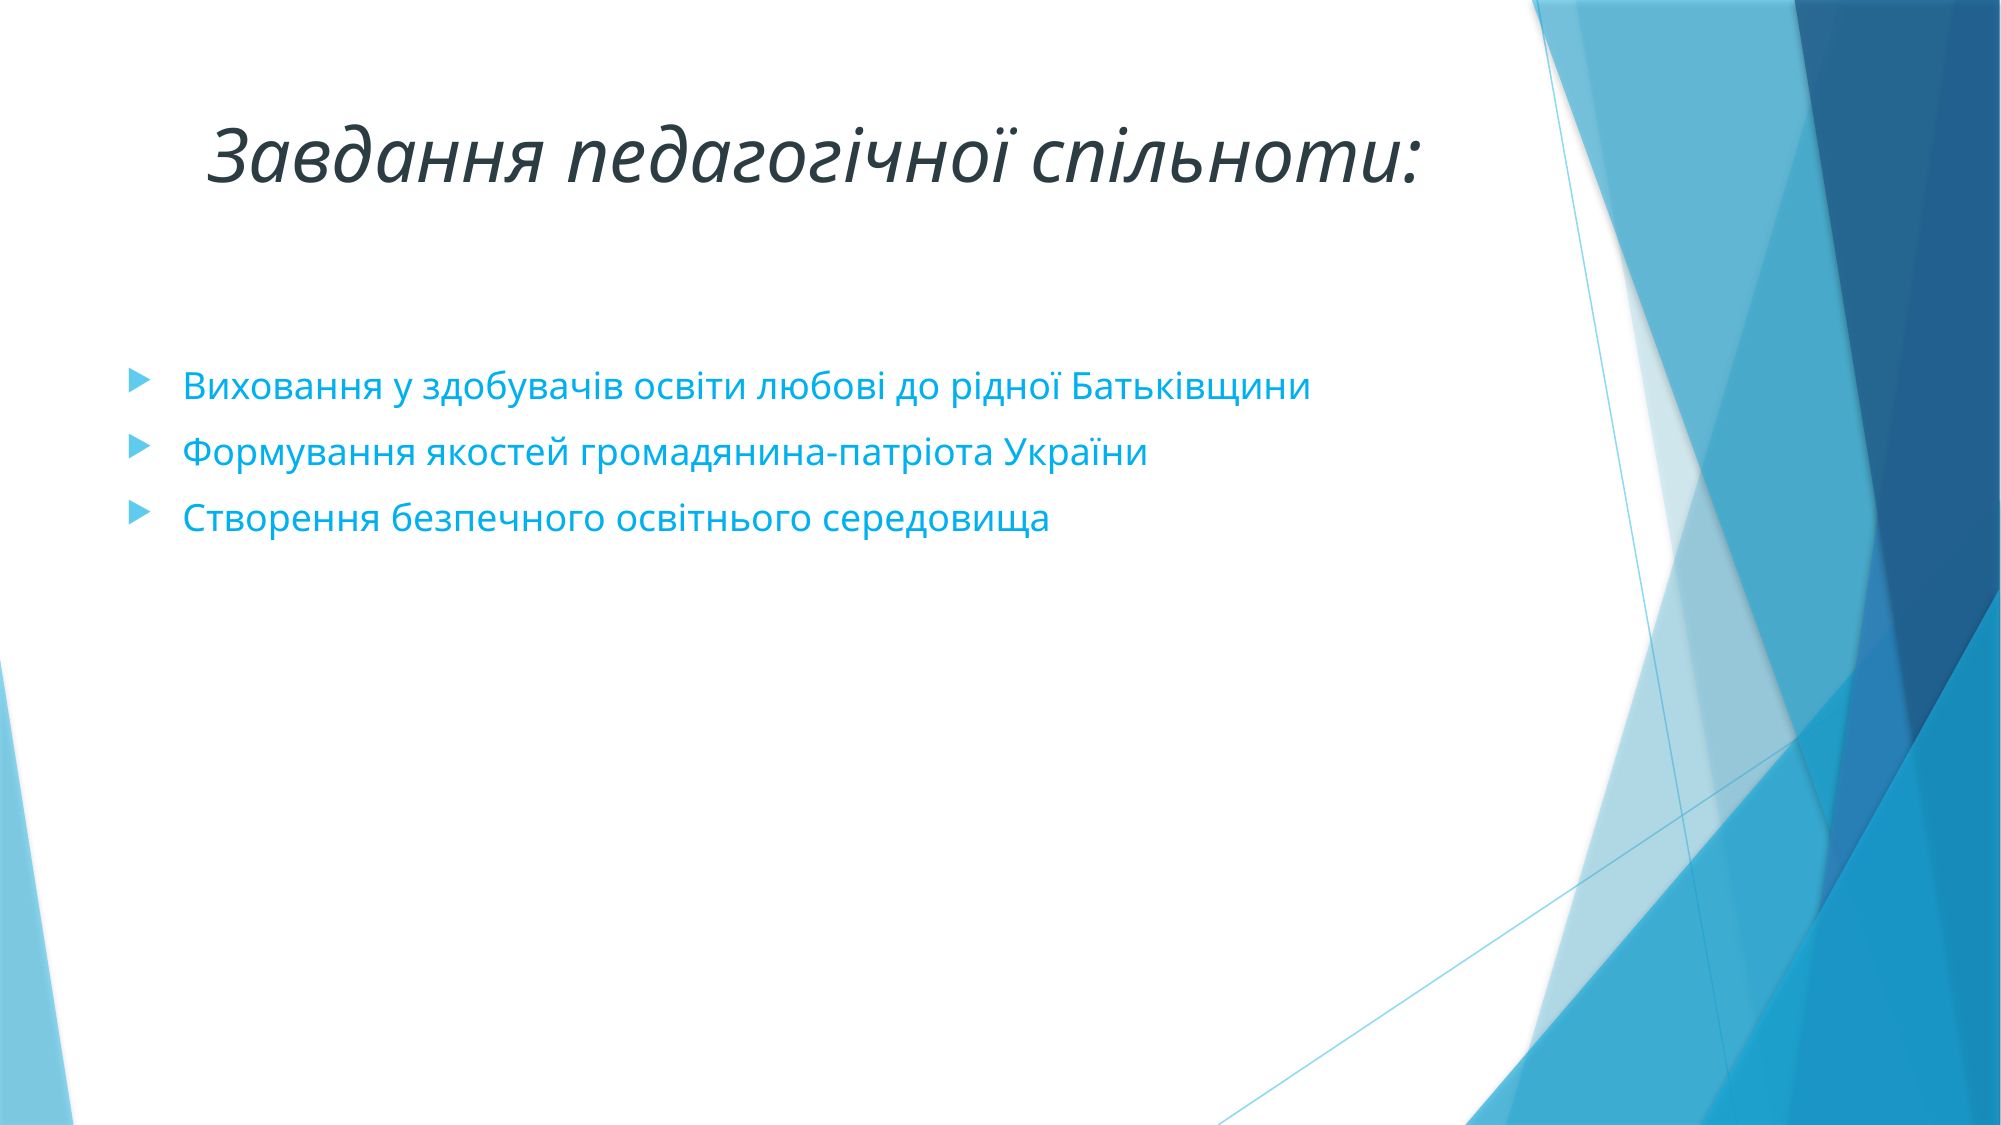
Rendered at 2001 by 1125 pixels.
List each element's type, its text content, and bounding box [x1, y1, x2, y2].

title Завдання педагогічної спільноти: [111, 99, 1522, 317]
list Виховання у здобувачів освіти любові до рідної Батьківщини Формування якостей громадянина-патріота України Створення безпечного освітнього середовища [111, 354, 1522, 992]
